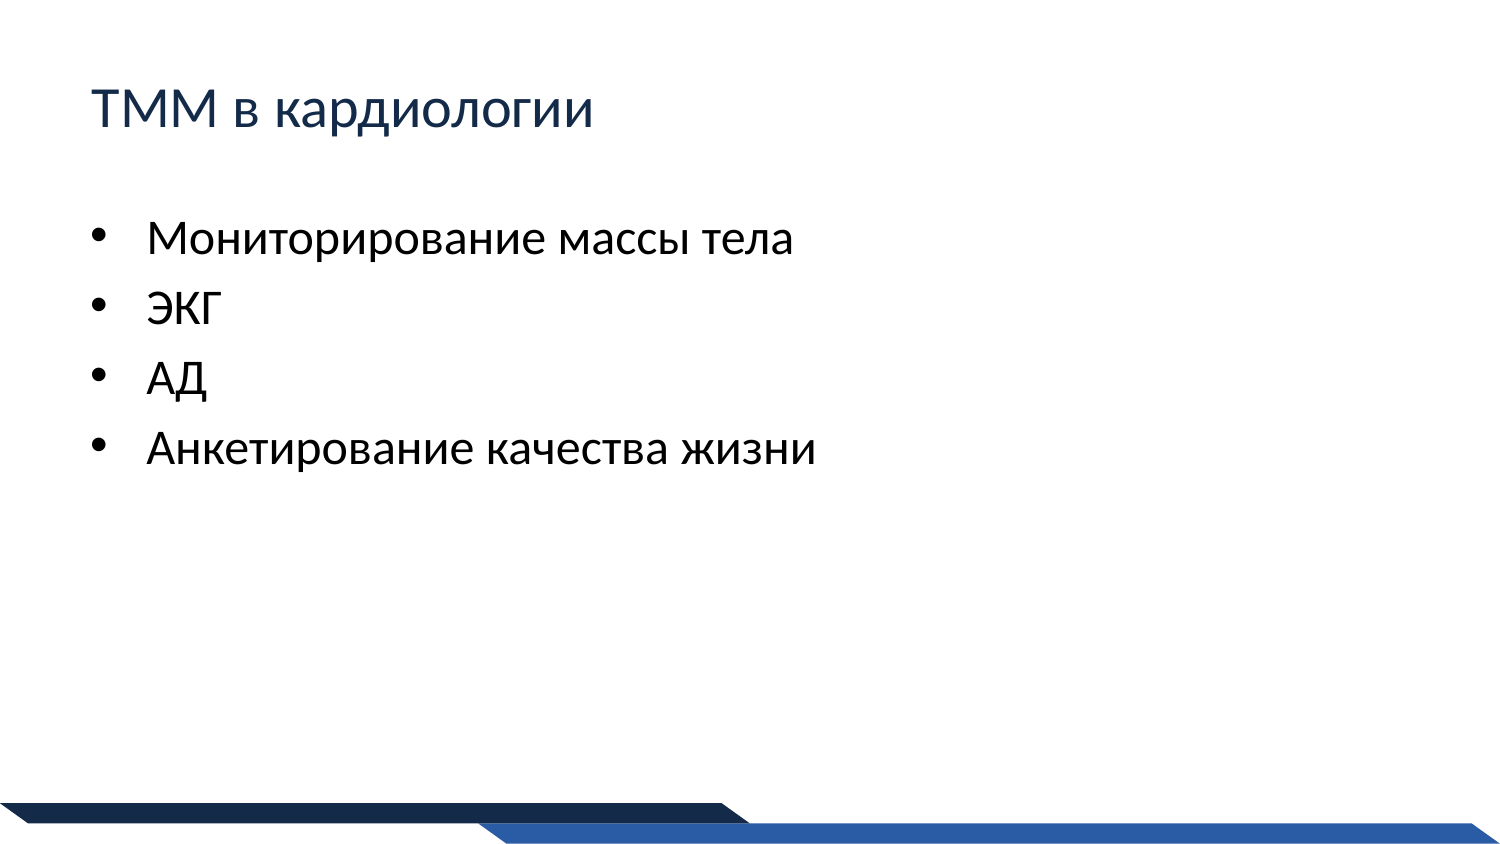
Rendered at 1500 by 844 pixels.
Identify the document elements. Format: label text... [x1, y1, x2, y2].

list Мониторирование массы тела ЭКГ АД Анкетирование качества жизни [75, 196, 1425, 754]
title ТММ в кардиологии [76, 33, 1317, 175]
